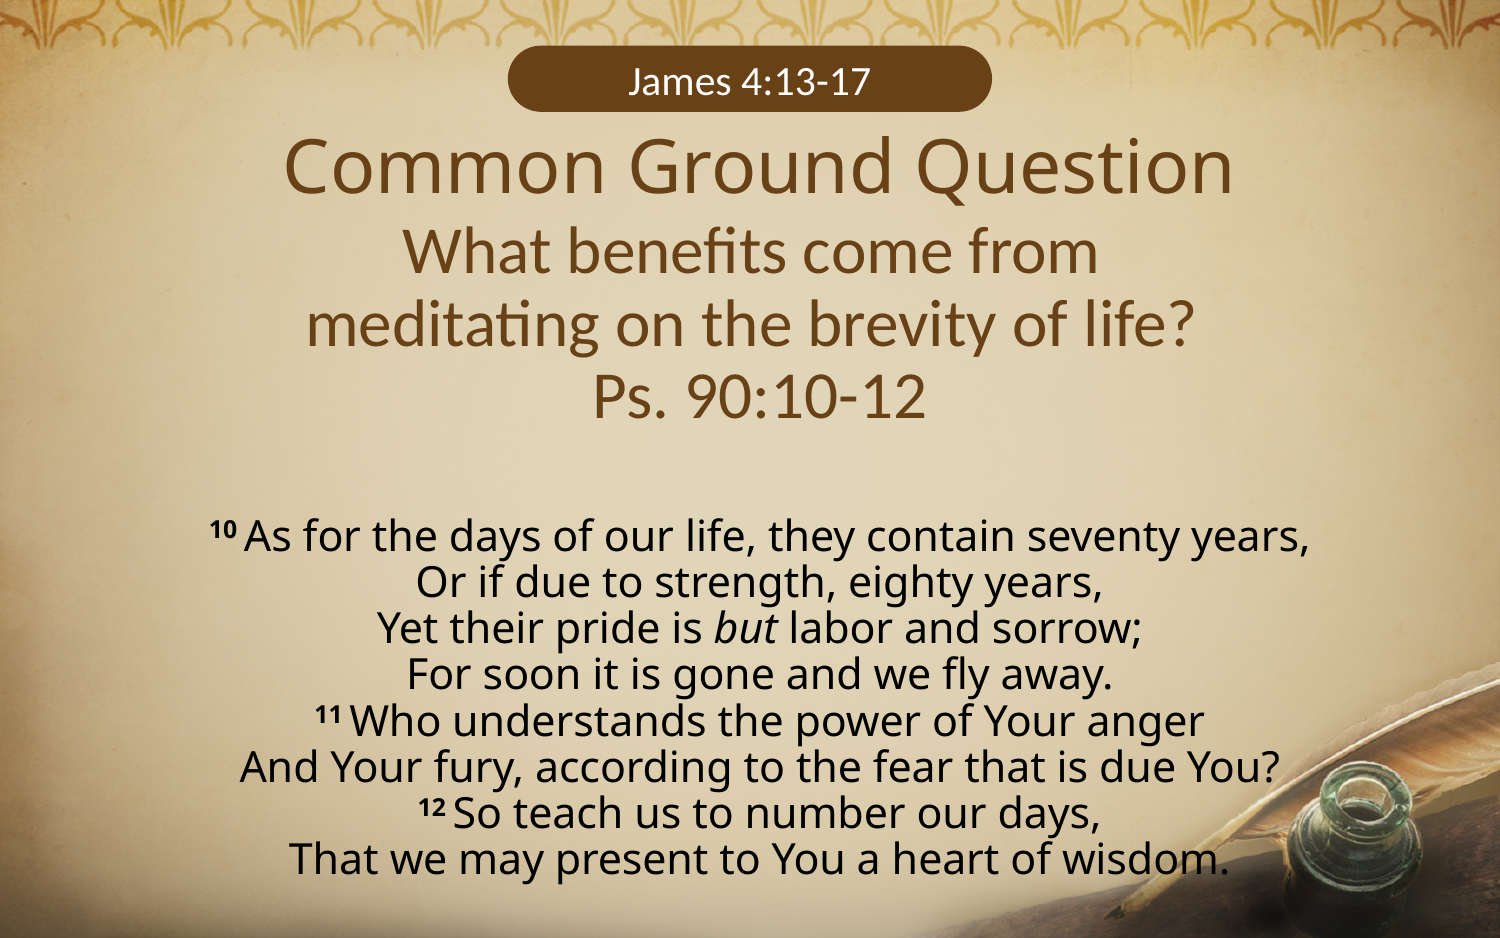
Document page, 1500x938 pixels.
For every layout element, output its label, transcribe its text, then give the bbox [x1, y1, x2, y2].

title Common Ground Question [75, 75, 1445, 207]
text_box What benefits come from meditating on the brevity of life? Ps. 90:10-12 10 As for the days of our life, they contain seventy years, Or if due to strength, eighty years, Yet their pride is but labor and sorrow; For soon it is gone and we fly away. 11 Who understands the power of Your anger And Your fury, according to the fear that is due You? 12 So teach us to number our days, That we may present to You a heart of wisdom. [75, 207, 1445, 892]
text_box James 4:13-17 [506, 44, 994, 113]
picture [0, 0, 1500, 938]
